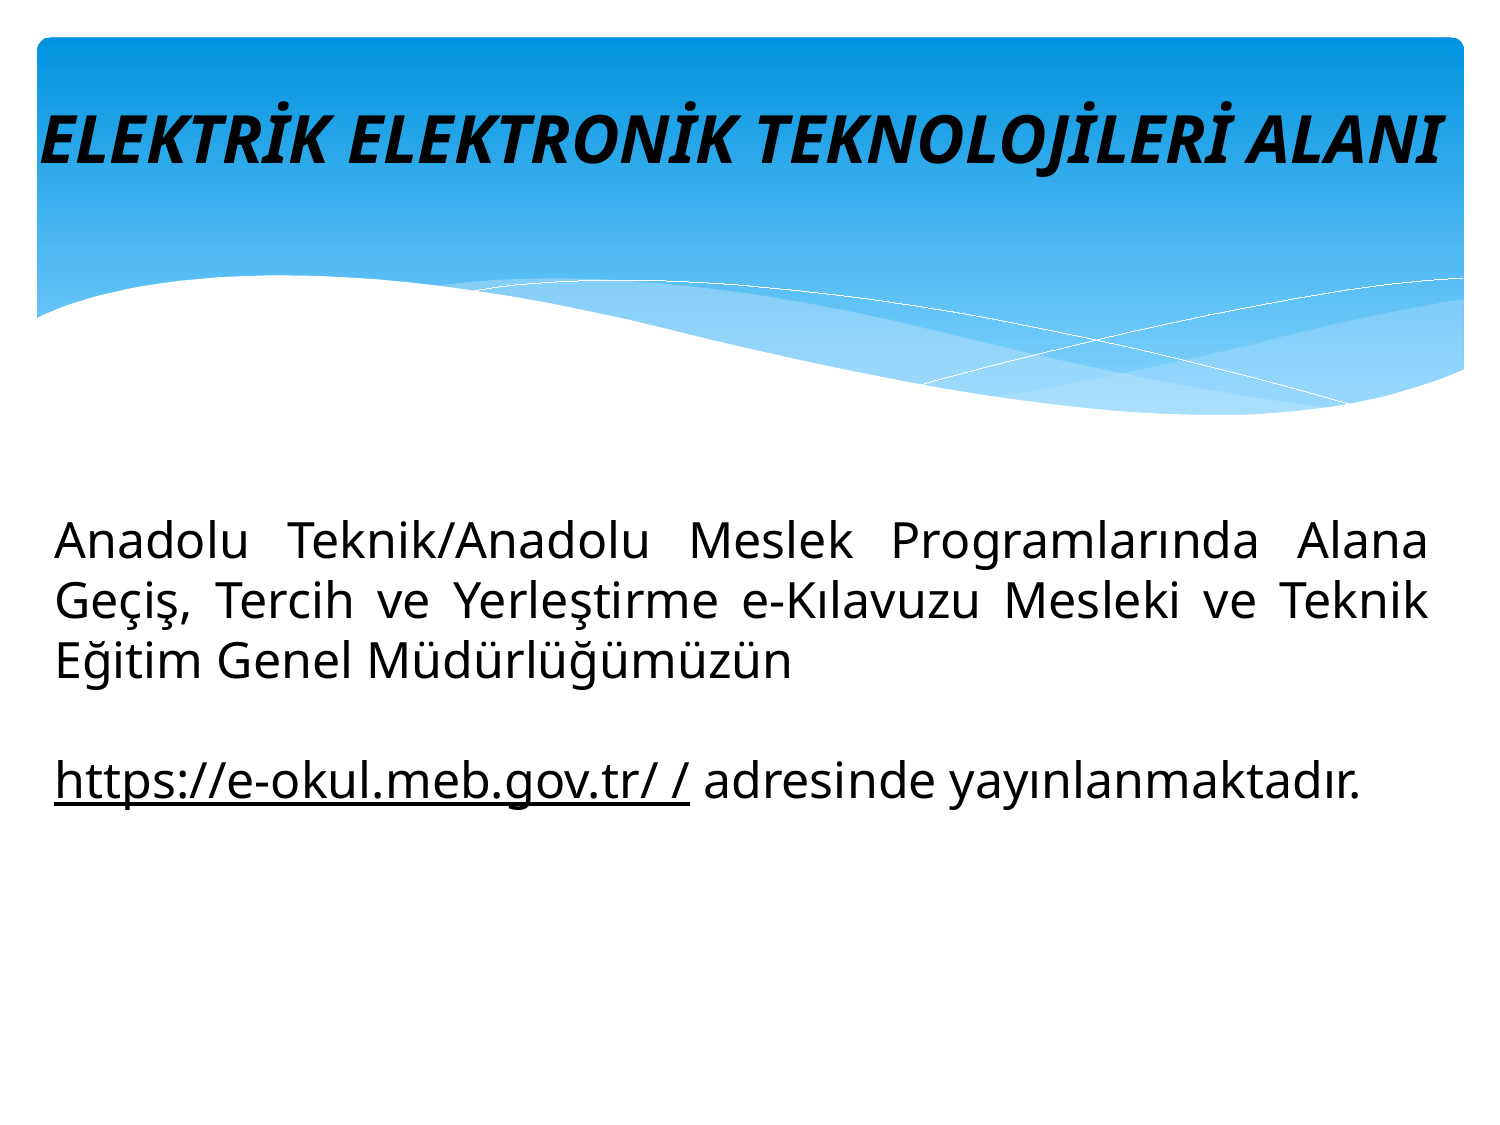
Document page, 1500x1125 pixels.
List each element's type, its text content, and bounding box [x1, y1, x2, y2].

text_box Anadolu Teknik/Anadolu Meslek Programlarında Alana Geçiş, Tercih ve Yerleştirme e-Kılavuzu Mesleki ve Teknik Eğitim Genel Müdürlüğümüzün https://e-okul.meb.gov.tr/ / adresinde yayınlanmaktadır. [39, 500, 1446, 825]
text_box ELEKTRİK ELEKTRONİK TEKNOLOJİLERİ ALANI [24, 89, 1460, 245]
